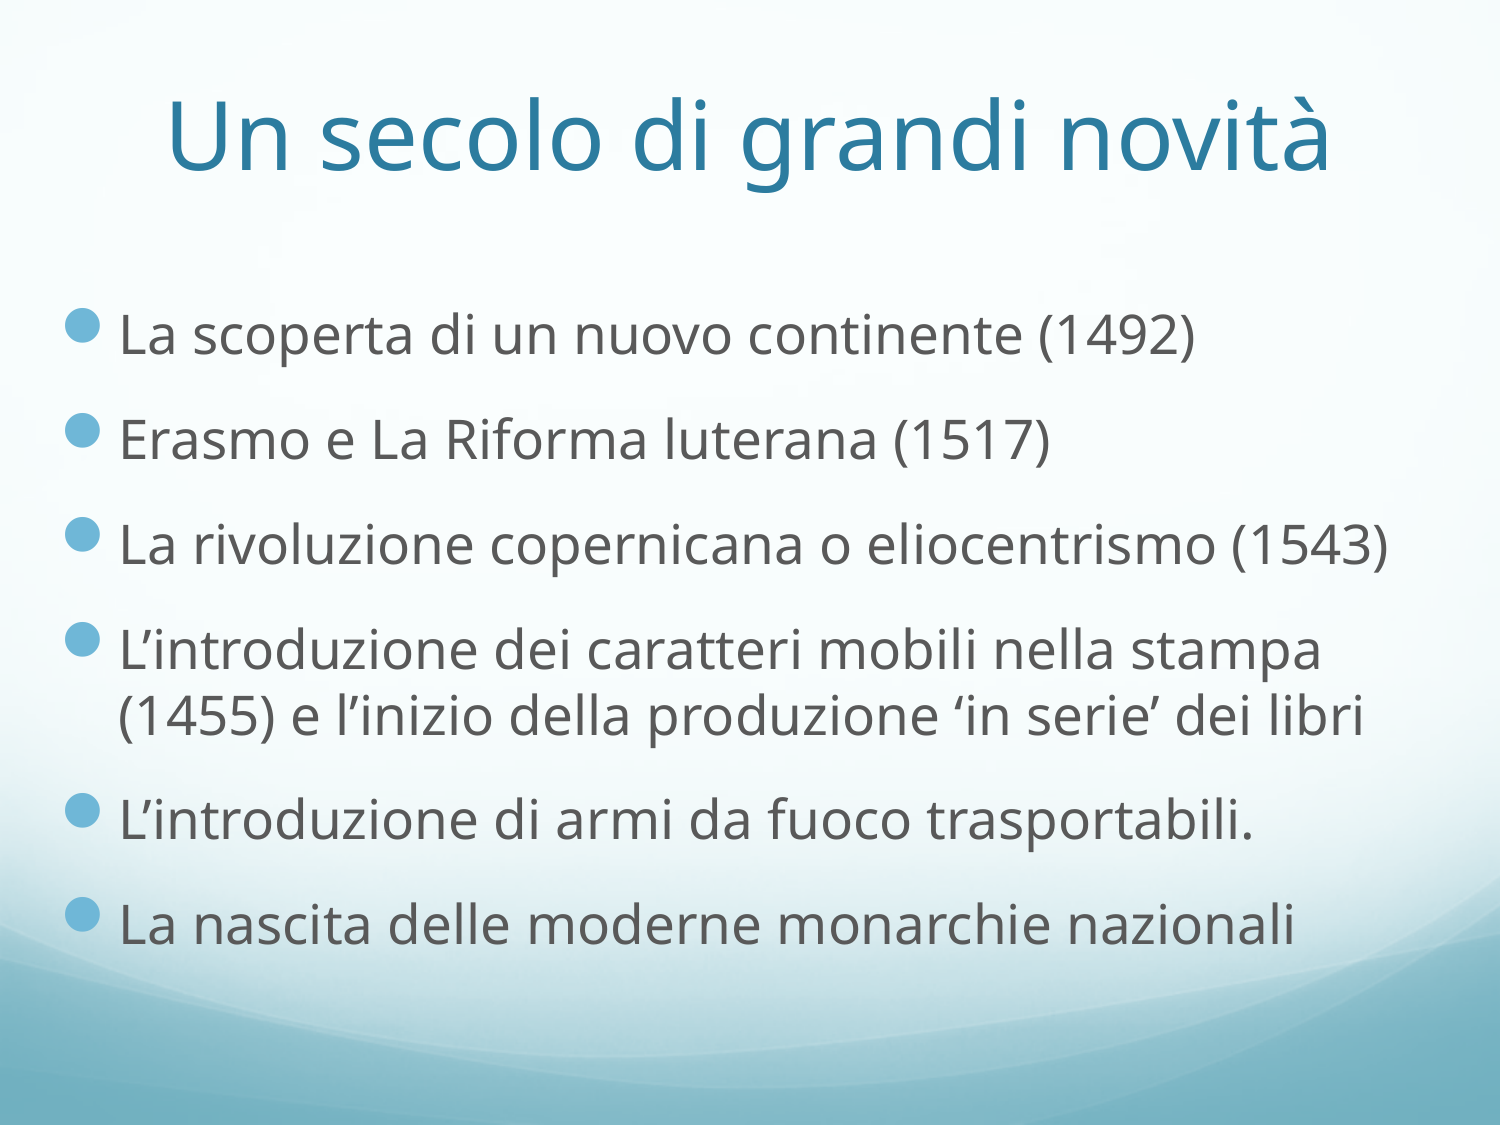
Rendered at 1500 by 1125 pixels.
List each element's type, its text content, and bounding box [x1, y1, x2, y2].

list La scoperta di un nuovo continente (1492) Erasmo e La Riforma luterana (1517) La rivoluzione copernicana o eliocentrismo (1543) L’introduzione dei caratteri mobili nella stampa (1455) e l’inizio della produzione ‘in serie’ dei libri L’introduzione di armi da fuoco trasportabili. La nascita delle moderne monarchie nazionali [45, 292, 1461, 1058]
title Un secolo di grandi novità [90, 17, 1410, 198]
